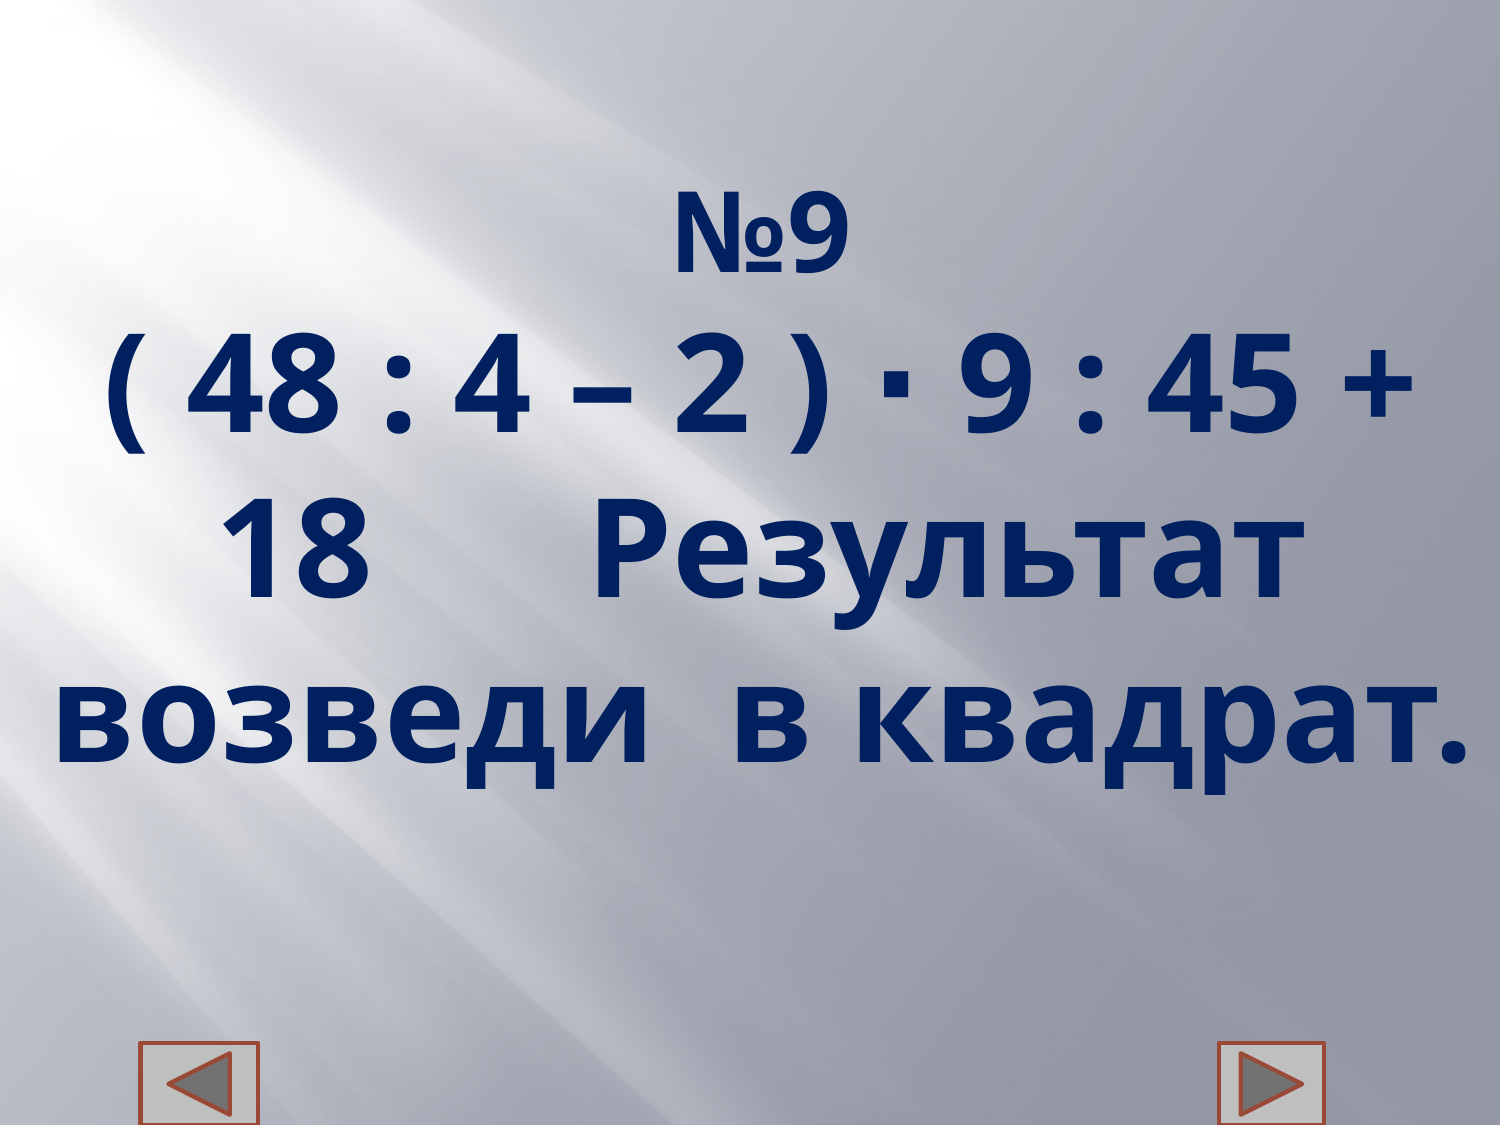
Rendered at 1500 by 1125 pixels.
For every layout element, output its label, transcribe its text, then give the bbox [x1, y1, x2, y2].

text_box №9 ( 48 : 4 – 2 ) ∙ 9 : 45 + 18 Результат возведи в квадрат. [23, 152, 1500, 797]
text_box [1217, 1041, 1326, 1125]
text_box [138, 1041, 260, 1125]
